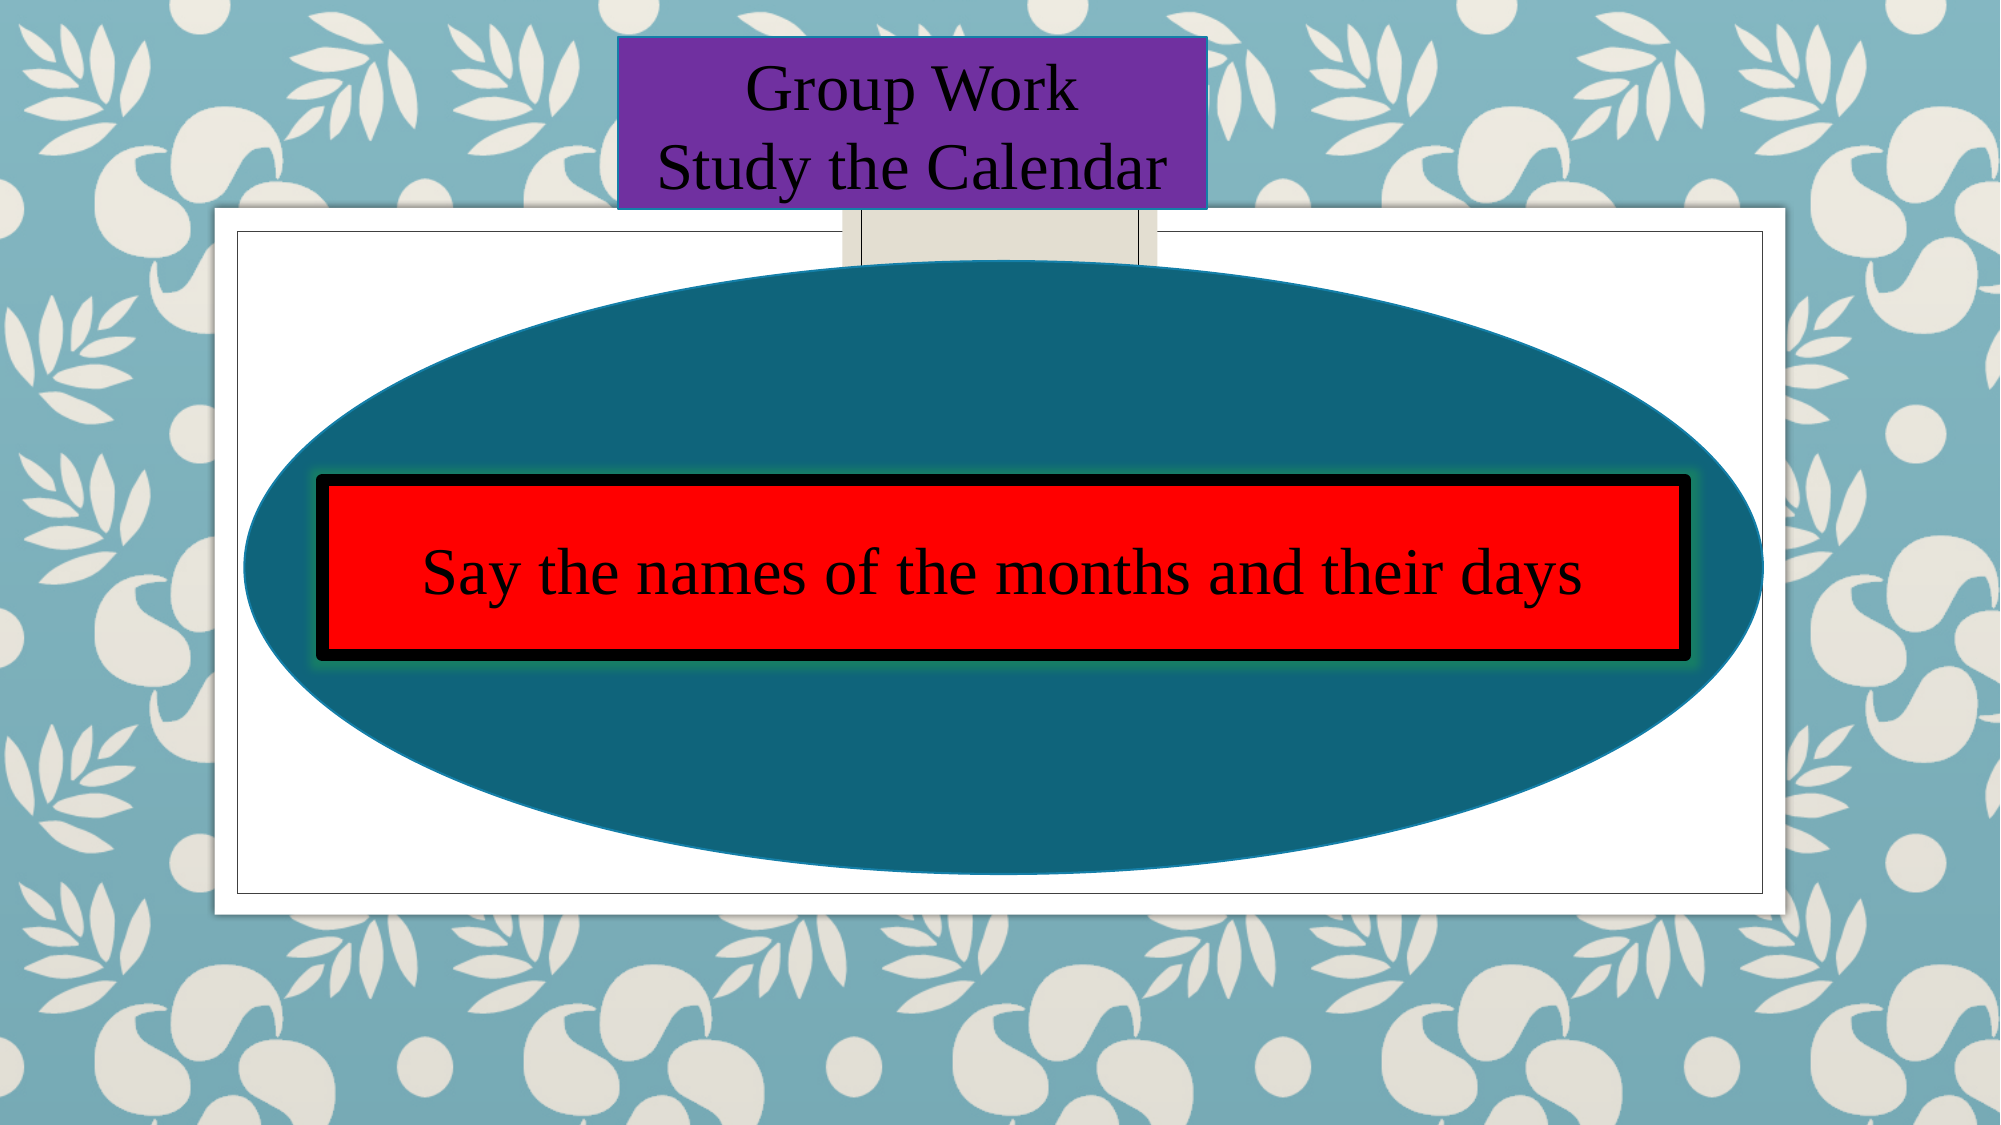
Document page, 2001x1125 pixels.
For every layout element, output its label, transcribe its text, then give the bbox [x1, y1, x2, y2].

text_box Say the names of the months and their days [321, 479, 1686, 656]
text_box [243, 259, 1764, 876]
text_box Group Work Study the Calendar [617, 36, 1208, 210]
